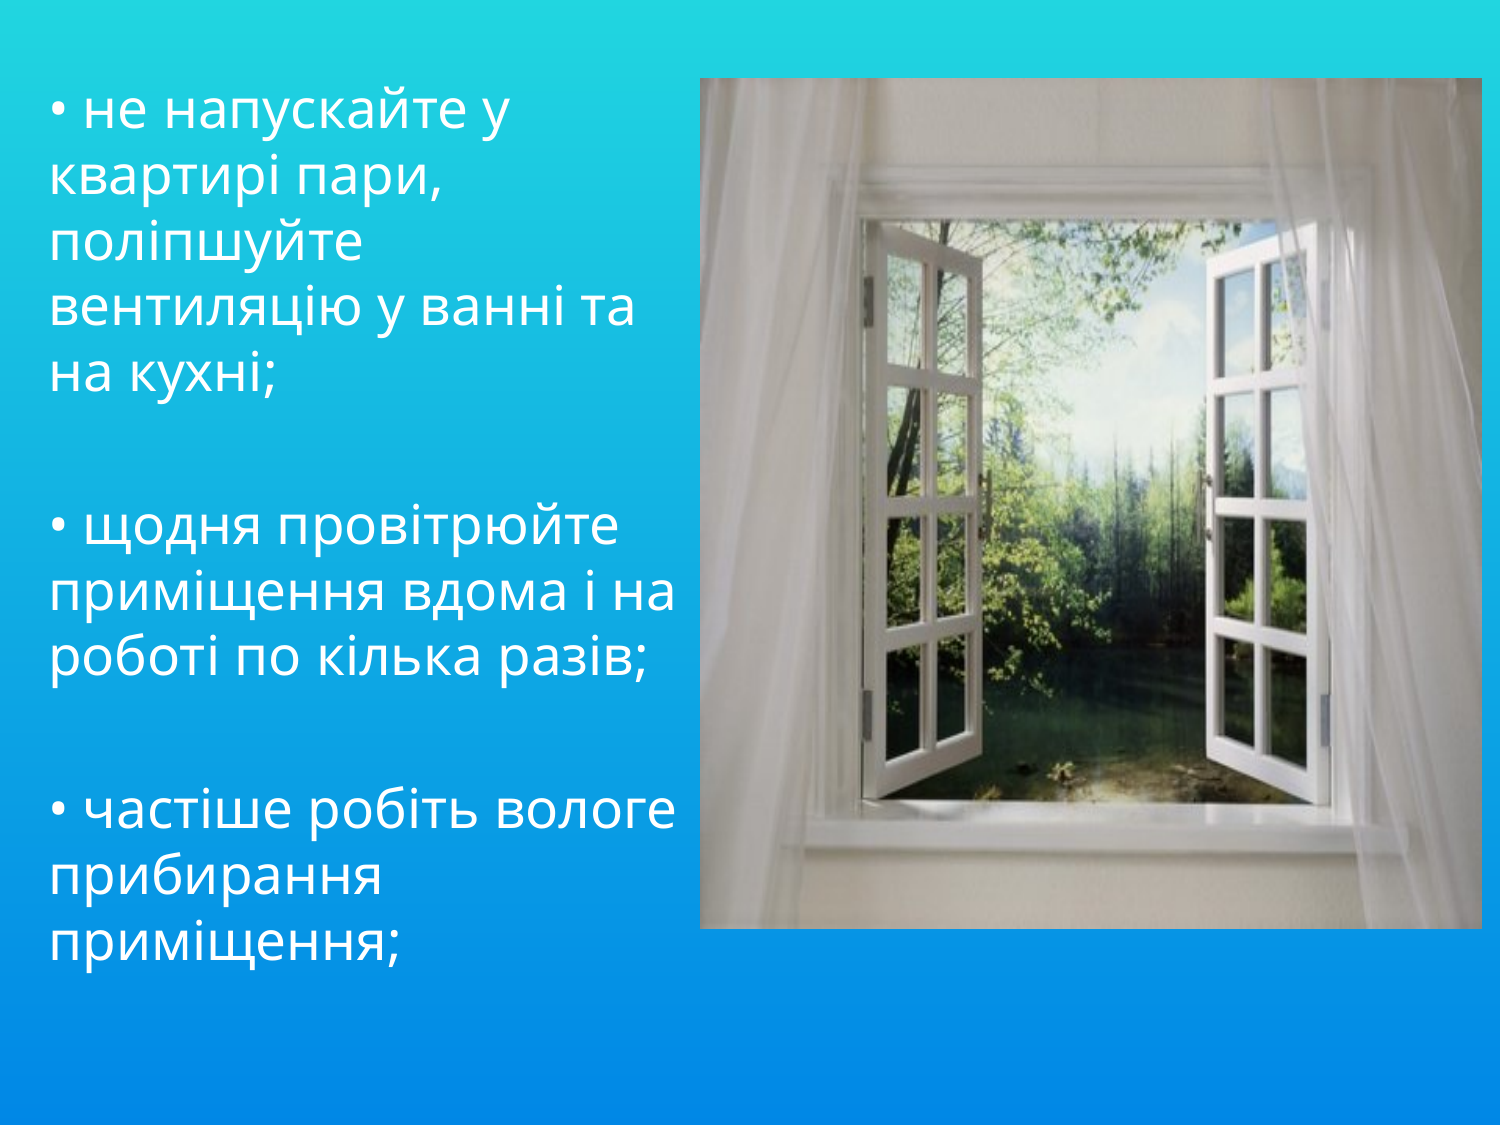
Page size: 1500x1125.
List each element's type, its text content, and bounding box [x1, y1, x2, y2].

list • не напускайте у квартирі пари, поліпшуйте вентиляцію у ванні та на кухні; • щодня провітрюйте при­міщення вдома і на роботі по кілька разів; • частіше робіть вологе приби­рання приміщення; [33, 66, 696, 994]
picture [696, 77, 1500, 929]
